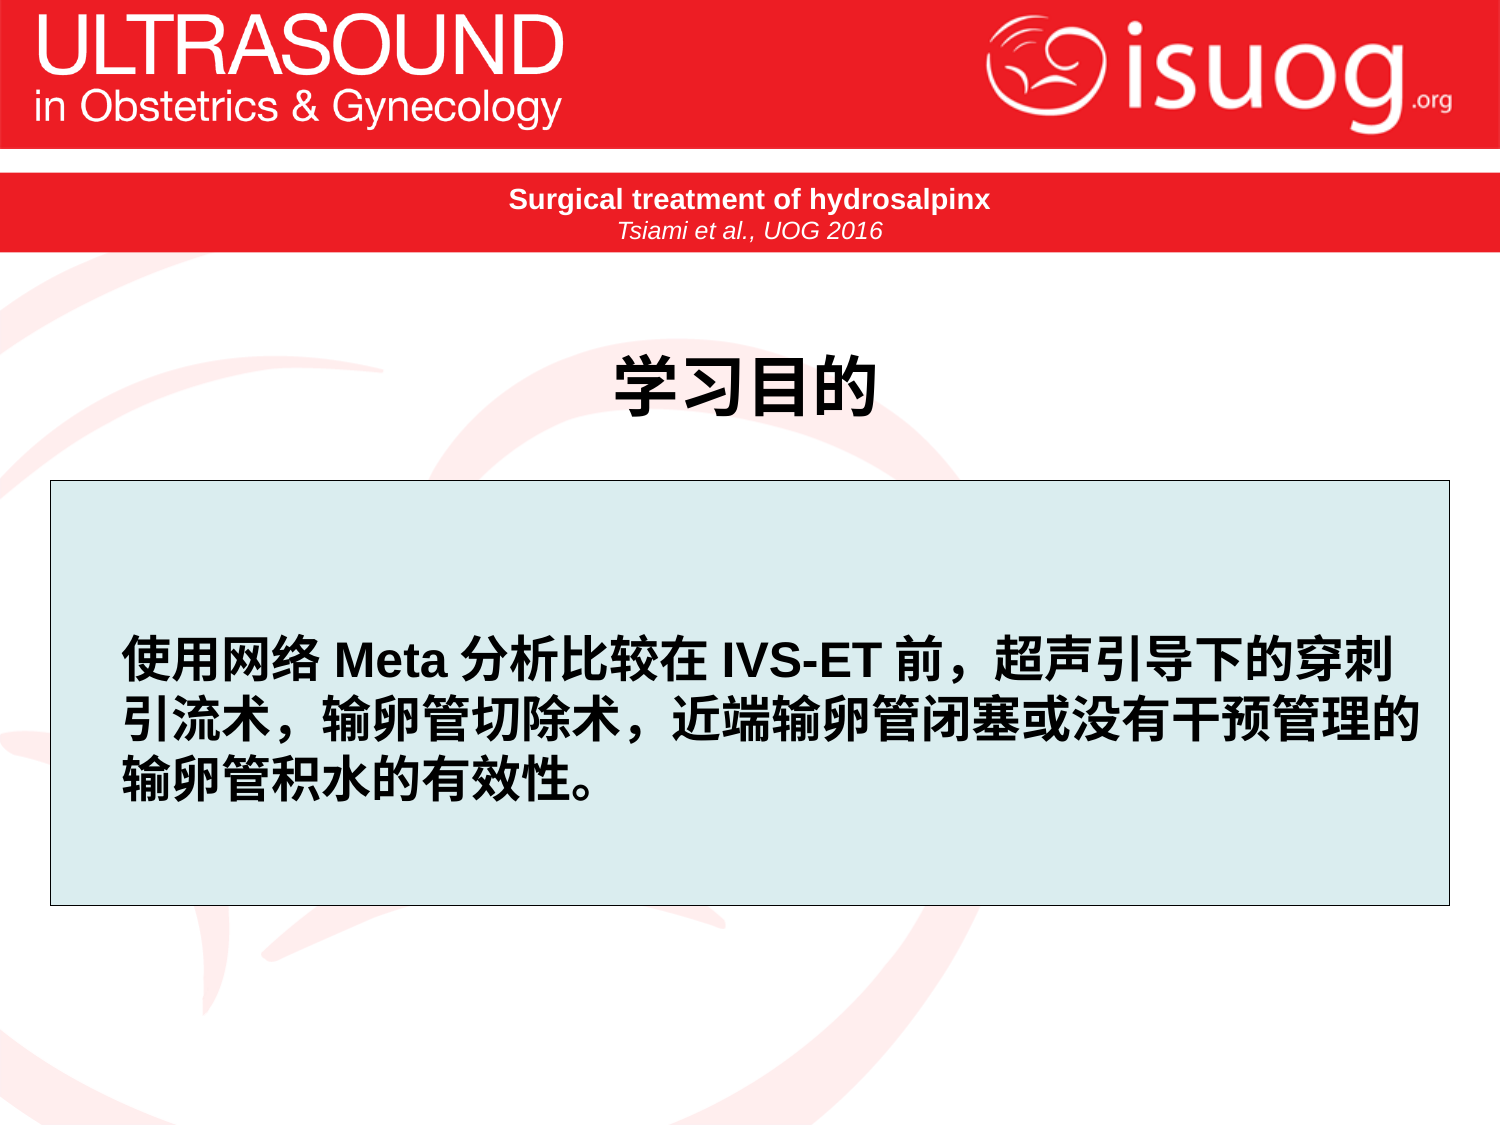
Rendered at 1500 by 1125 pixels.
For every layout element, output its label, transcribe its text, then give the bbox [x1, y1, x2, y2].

picture [0, 150, 1500, 172]
text_box 学习目的 [541, 337, 951, 433]
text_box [0, 0, 1500, 150]
text_box Surgical treatment of hydrosalpinx Tsiami et al., UOG 2016 [0, 172, 1500, 253]
text_box 使用网络Meta分析比较在IVS-ET前，超声引导下的穿刺引流术，输卵管切除术，近端输卵管闭塞或没有干预管理的输卵管积水的有效性。 [50, 480, 1450, 906]
picture [0, 253, 1500, 1125]
